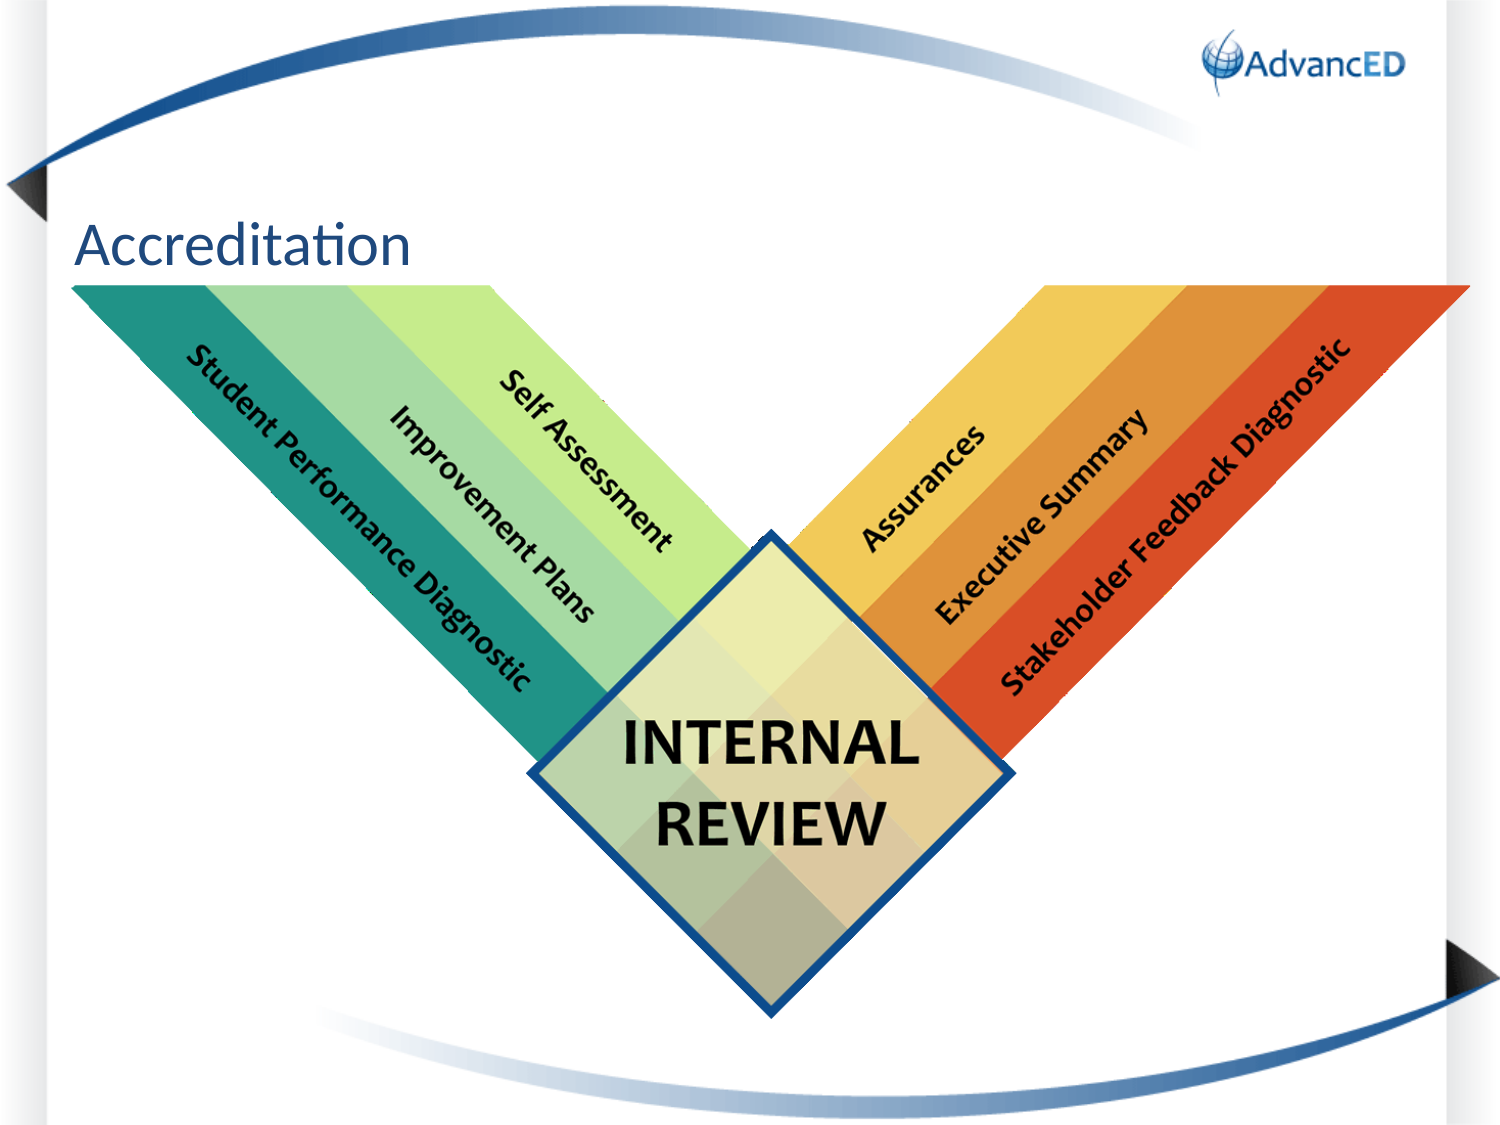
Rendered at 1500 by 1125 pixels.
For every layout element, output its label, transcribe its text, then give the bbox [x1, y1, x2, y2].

title Accreditation [59, 160, 1104, 278]
picture [0, 0, 1500, 1125]
